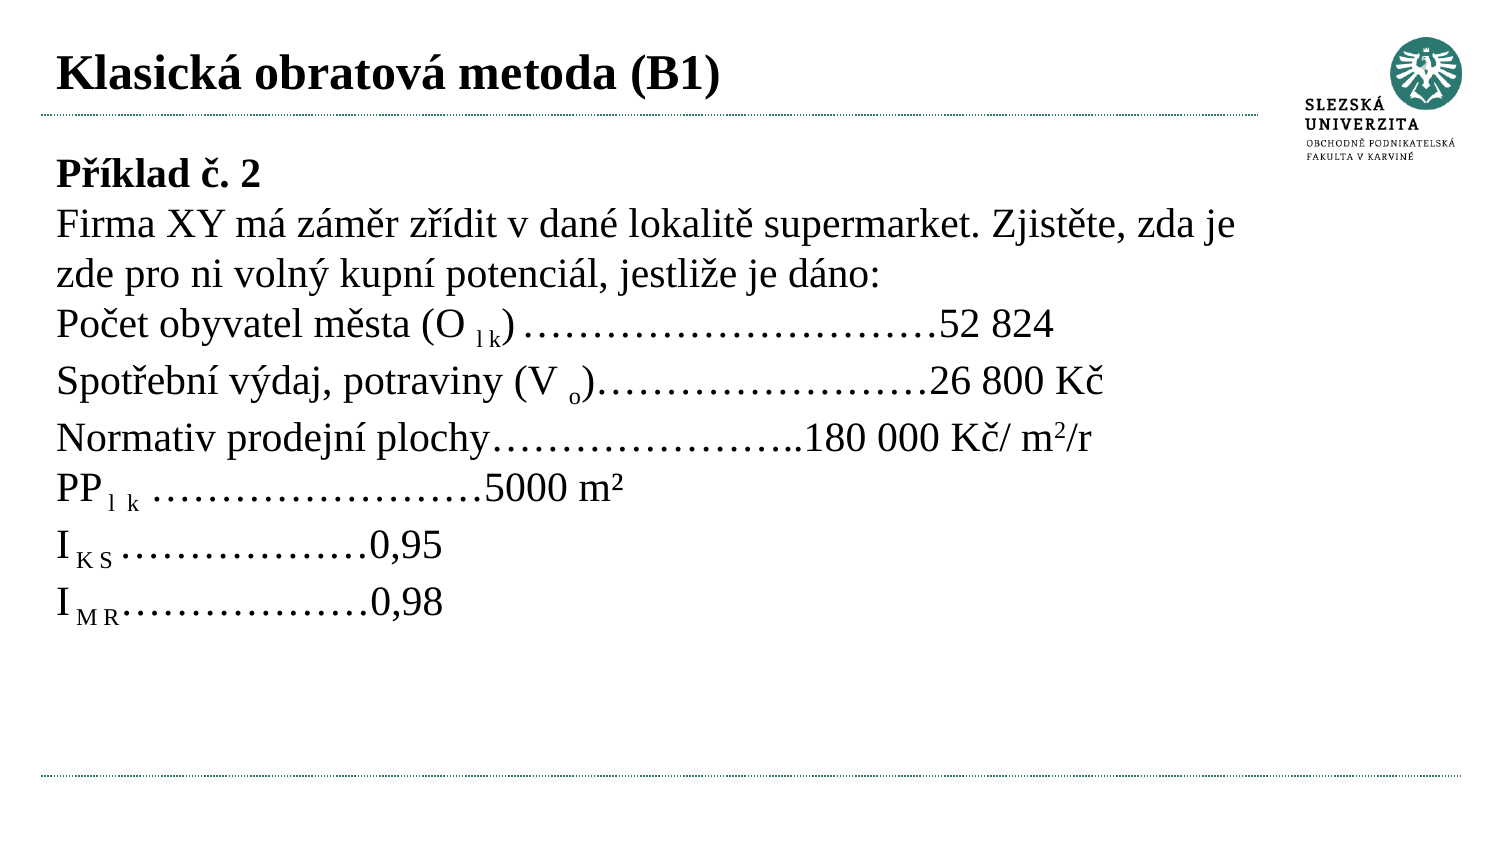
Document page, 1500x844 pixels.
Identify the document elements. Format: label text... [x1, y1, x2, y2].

title Klasická obratová metoda (B1) [41, 32, 1188, 116]
text_box Příklad č. 2 Firma XY má záměr zřídit v dané lokalitě supermarket. Zjistěte, zda je zde pro ni volný kupní potenciál, jestliže je dáno: Počet obyvatel města (O l k) …………………………52 824 Spotřební výdaj, potraviny (V o)……………………26 800 Kč Normativ prodejní plochy…………………..180 000 Kč/ m2/r PP l k ……………………5000 m² I K S ………………0,95 I M R………………0,98 [41, 138, 1294, 638]
picture [1305, 37, 1462, 160]
